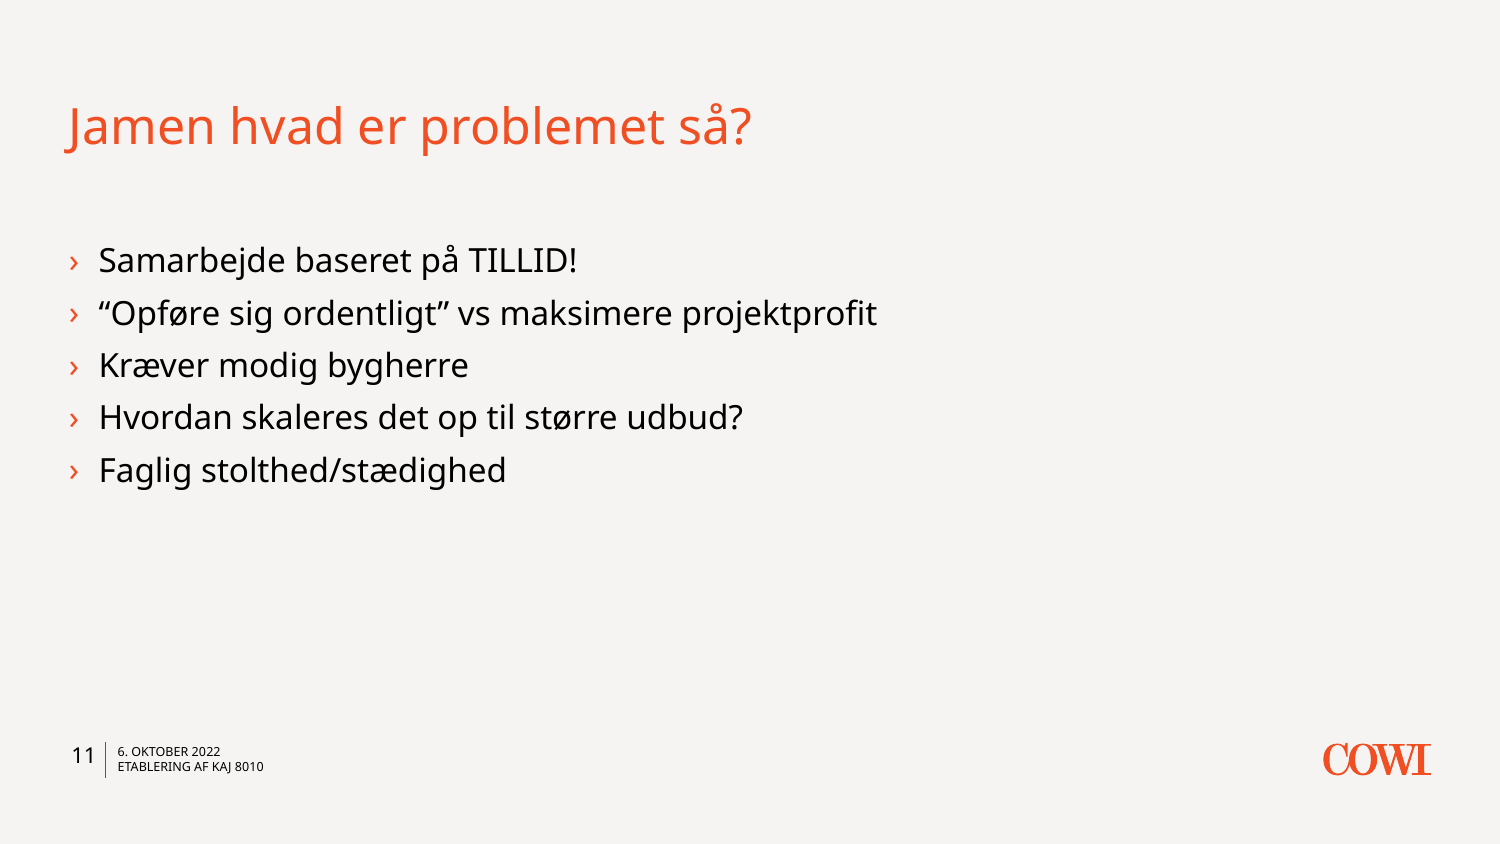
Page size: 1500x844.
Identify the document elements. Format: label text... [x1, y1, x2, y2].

title Jamen hvad er problemet så? [68, 100, 1432, 212]
footer Etablering af Kaj 8010 [117, 762, 439, 774]
list Samarbejde baseret på TILLID! “Opføre sig ordentligt” vs maksimere projektprofit Kræver modig bygherre Hvordan skaleres det op til større udbud? Faglig stolthed/stædighed [68, 239, 1038, 703]
slide_number 6. oktober 2022 [117, 746, 439, 758]
slide_number 11 [29, 733, 97, 796]
